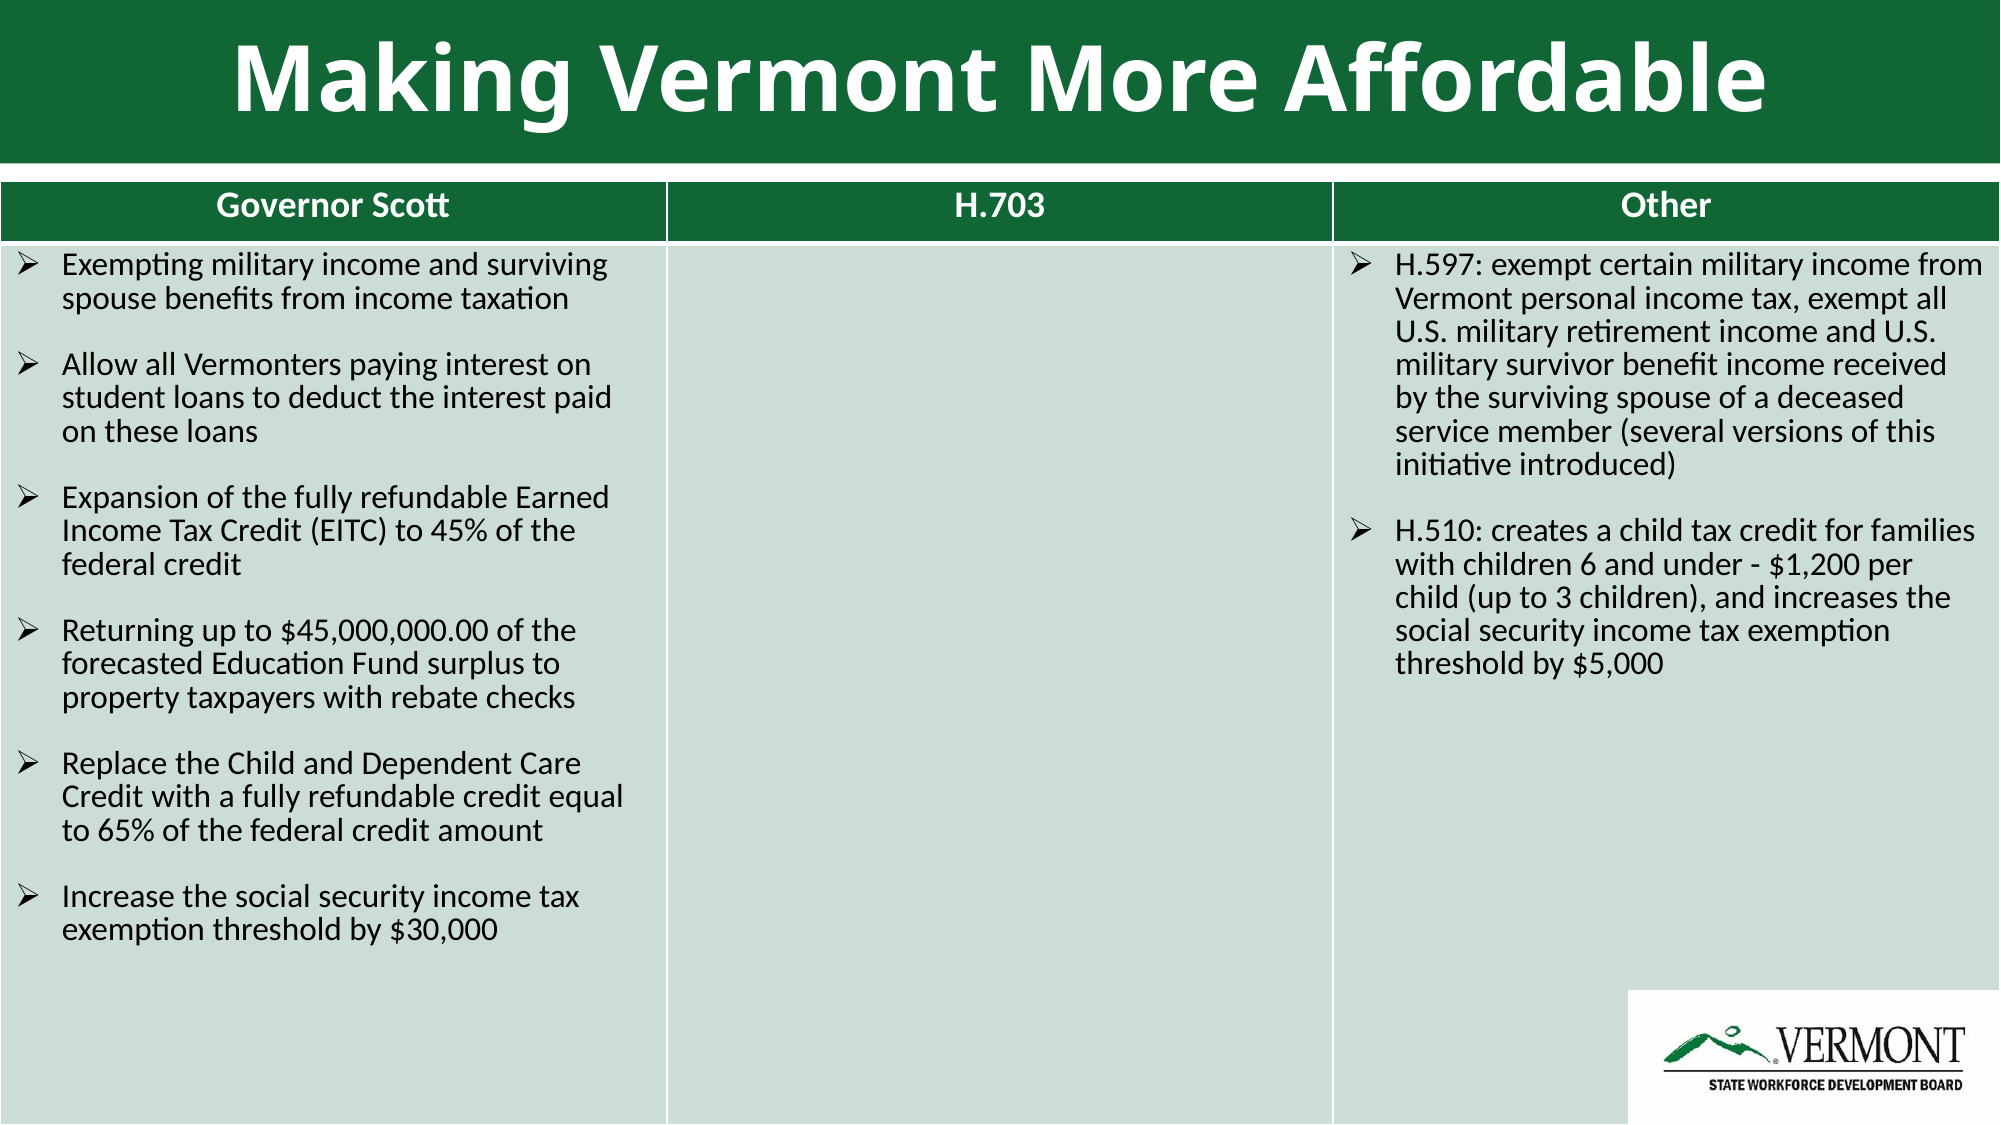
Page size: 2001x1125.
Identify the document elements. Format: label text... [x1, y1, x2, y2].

table_cell H.597: exempt certain military income from Vermont personal income tax, exempt all U.S. military retirement income and U.S. military survivor benefit income received by the surviving spouse of a deceased service member (several versions of this initiative introduced) H.510: creates a child tax credit for families with children 6 and under - $1,200 per child (up to 3 children), and increases the social security income tax exemption threshold by $5,000 [1334, 246, 1999, 1124]
table_header H.703 [668, 182, 1332, 241]
table_cell [668, 246, 1332, 1124]
picture [1628, 990, 2000, 1125]
title Making Vermont More Affordable [0, 0, 2000, 164]
table_header Governor Scott [1, 182, 666, 241]
table_header Other [1334, 182, 1999, 241]
table_cell Exempting military income and surviving spouse benefits from income taxation Allow all Vermonters paying interest on student loans to deduct the interest paid on these loans Expansion of the fully refundable Earned Income Tax Credit (EITC) to 45% of the federal credit Returning up to $45,000,000.00 of the forecasted Education Fund surplus to property taxpayers with rebate checks Replace the Child and Dependent Care Credit with a fully refundable credit equal to 65% of the federal credit amount Increase the social security income tax exemption threshold by $30,000 [1, 246, 666, 1124]
